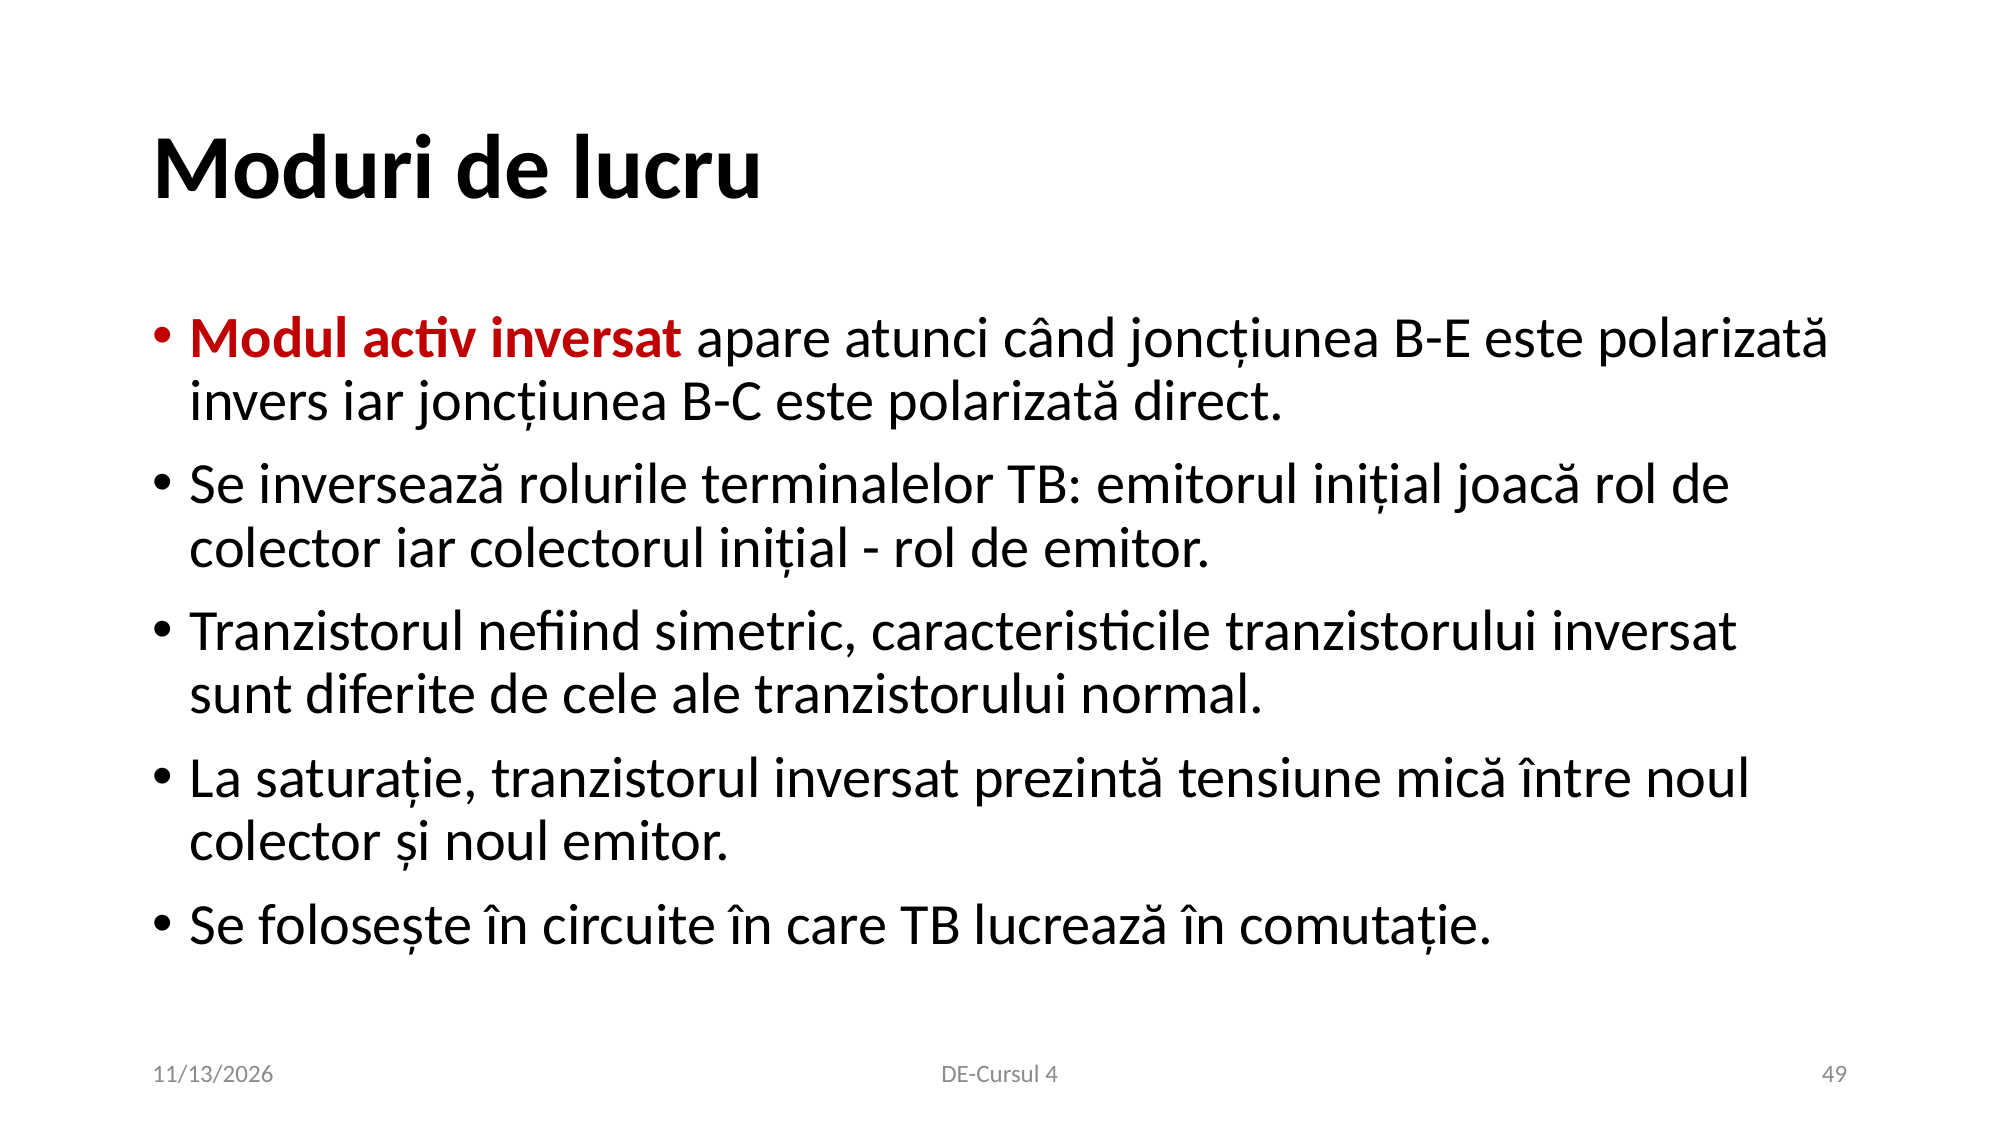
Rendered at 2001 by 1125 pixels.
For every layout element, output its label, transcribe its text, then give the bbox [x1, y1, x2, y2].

slide_number 49 [1412, 1042, 1863, 1103]
list Modul activ inversat apare atunci când joncțiunea B-E este polarizată invers iar joncțiunea B-C este polarizată direct. Se inversează rolurile terminalelor TB: emitorul inițial joacă rol de colector iar colectorul inițial - rol de emitor. Tranzistorul nefiind simetric, caracteristicile tranzistorului inversat sunt diferite de cele ale tranzistorului normal. La saturație, tranzistorul inversat prezintă tensiune mică între noul colector şi noul emitor. Se foloseşte în circuite în care TB lucrează în comutație. [137, 299, 1863, 1014]
title Moduri de lucru [137, 59, 1863, 278]
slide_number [137, 1042, 588, 1103]
footer DE-Cursul 4 [662, 1042, 1338, 1103]
